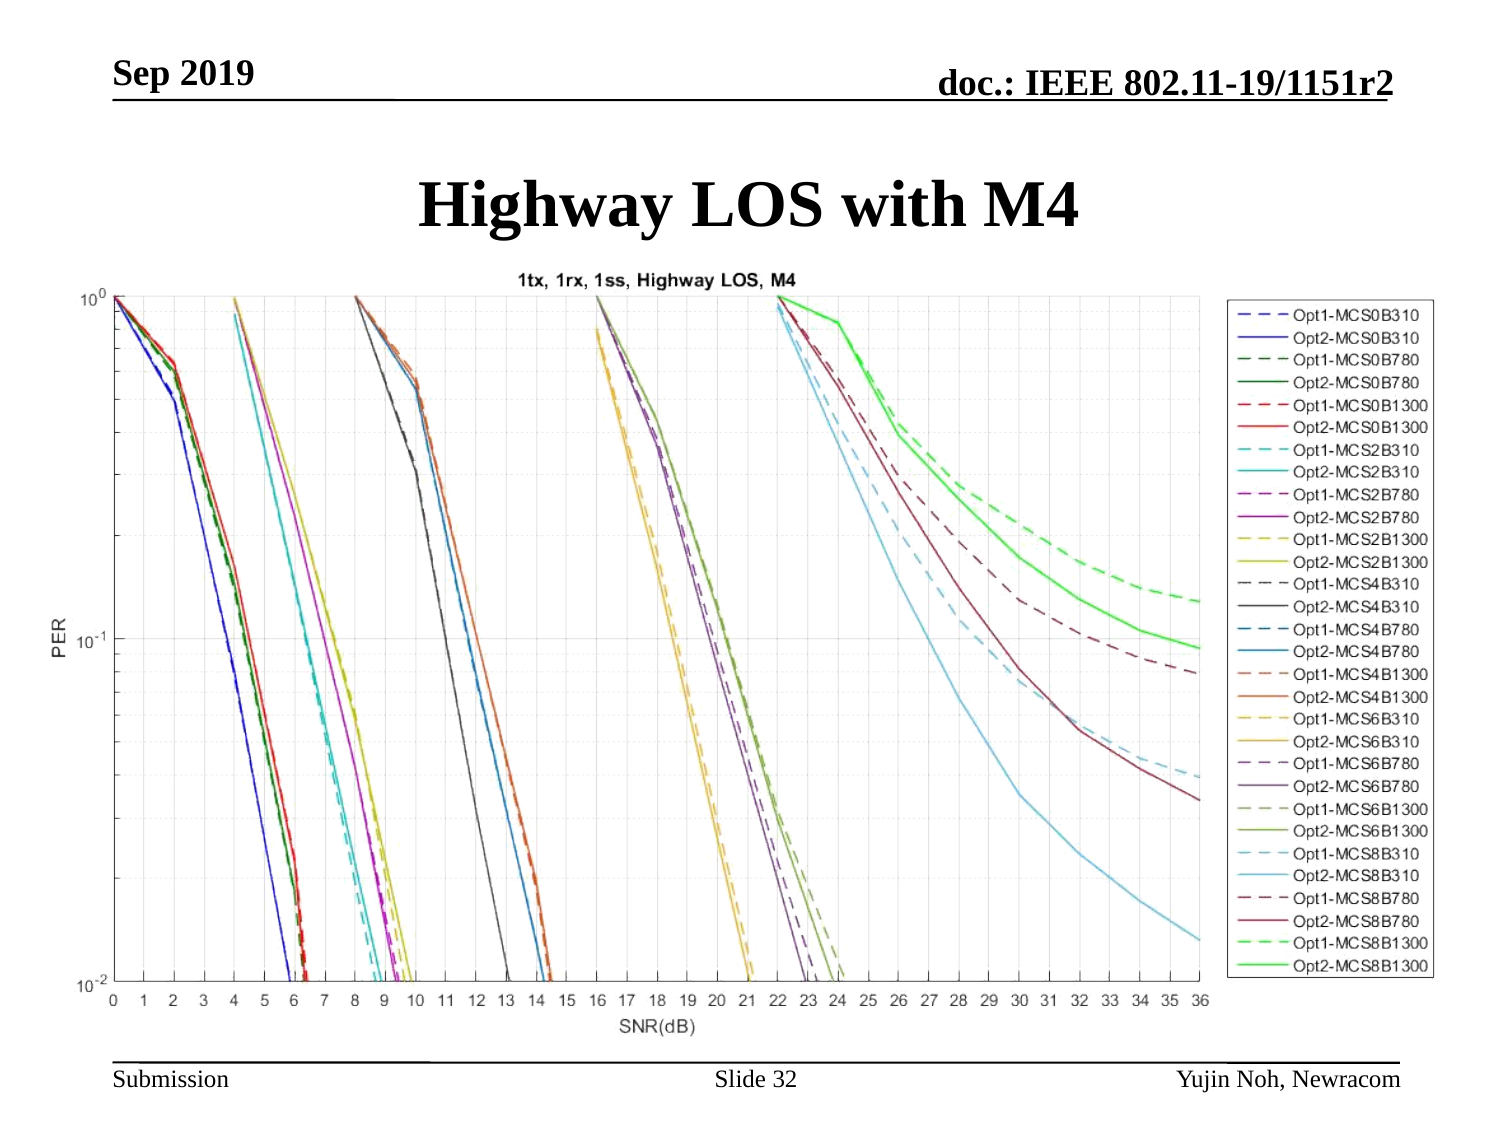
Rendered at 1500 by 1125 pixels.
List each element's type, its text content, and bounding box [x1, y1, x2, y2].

title Highway LOS with M4 [112, 112, 1388, 231]
footer Yujin Noh, Newracom [878, 1082, 1402, 1093]
picture [0, 232, 1500, 1076]
slide_number Slide 32 [712, 1082, 800, 1123]
